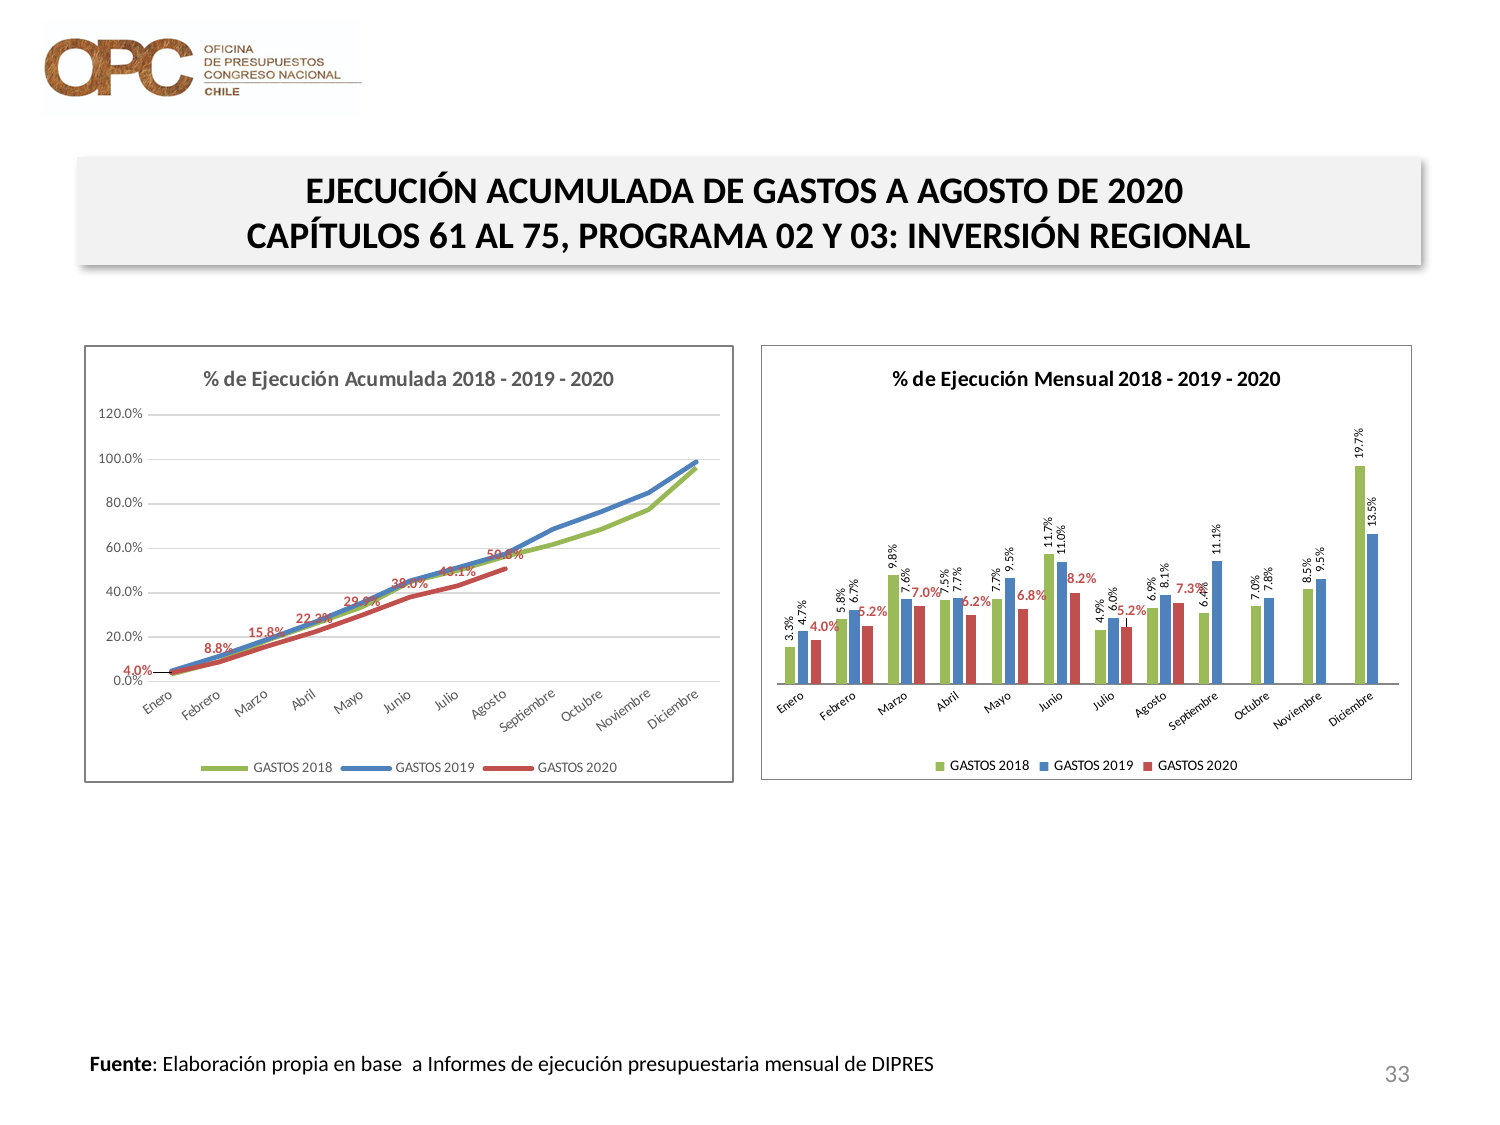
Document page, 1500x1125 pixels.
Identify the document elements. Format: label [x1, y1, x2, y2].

chart [84, 345, 735, 783]
chart [761, 345, 1412, 780]
picture [41, 22, 362, 118]
slide_number [1074, 1042, 1425, 1103]
text_box [78, 157, 1421, 264]
